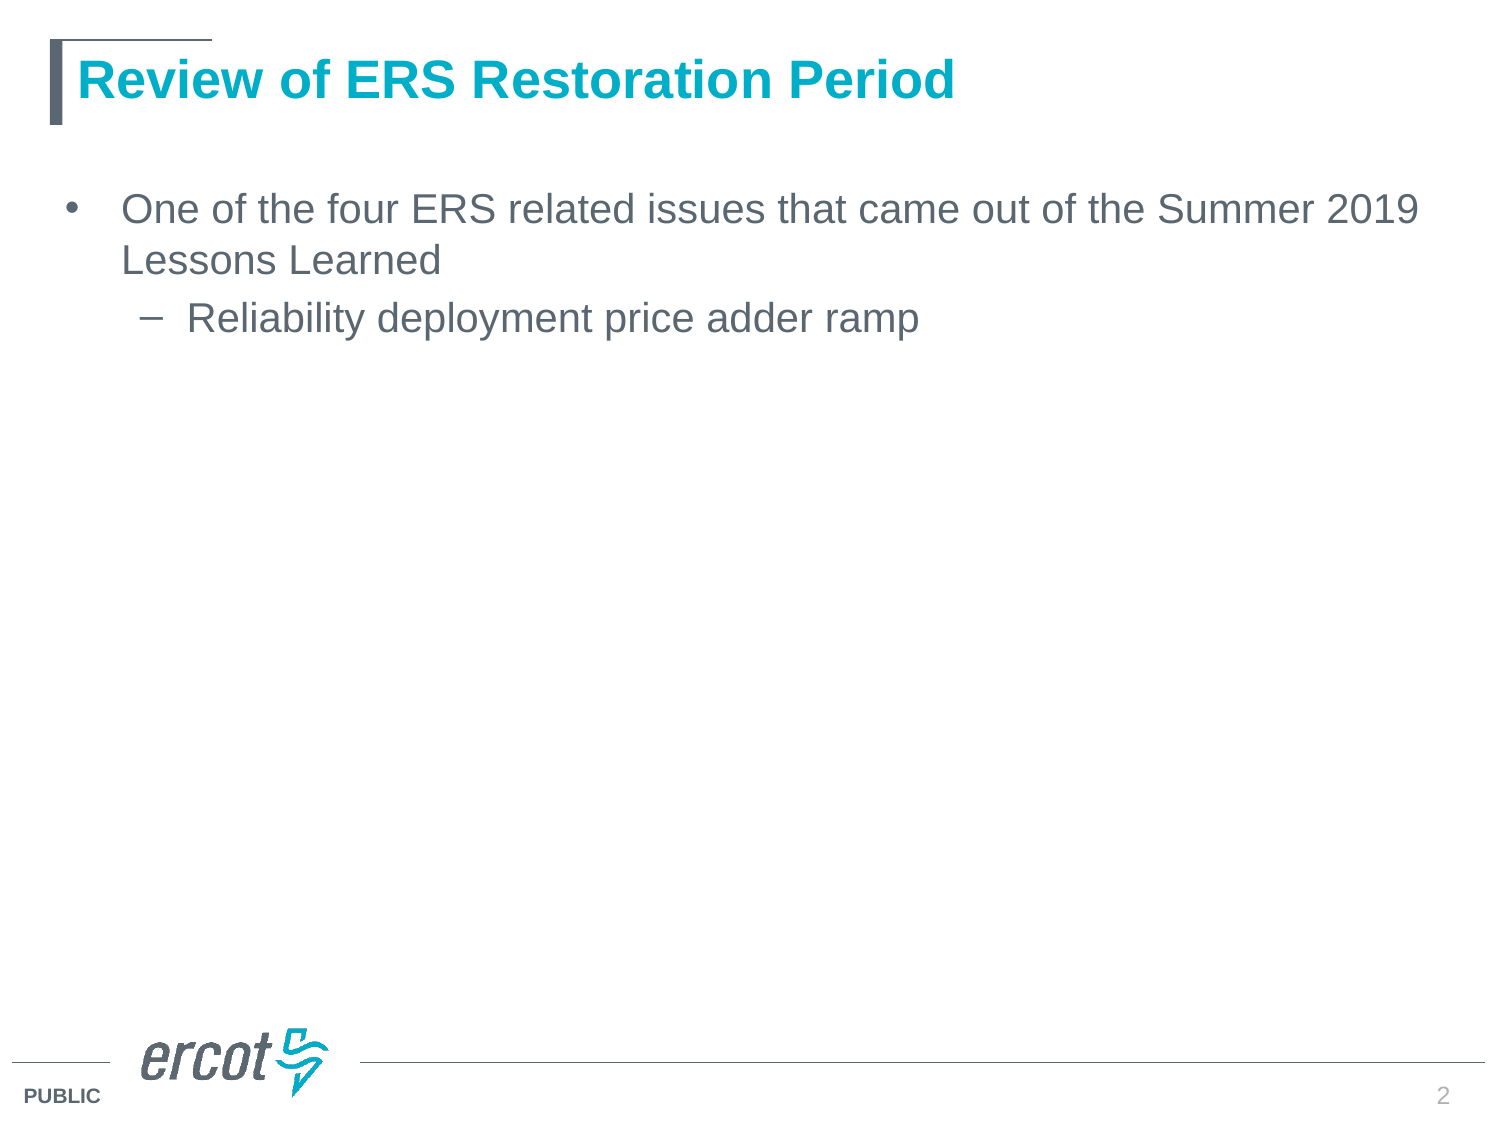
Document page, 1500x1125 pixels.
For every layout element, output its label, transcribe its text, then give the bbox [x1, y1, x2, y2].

list One of the four ERS related issues that came out of the Summer 2019 Lessons Learned Reliability deployment price adder ramp [50, 174, 1450, 1000]
title Review of ERS Restoration Period [62, 37, 1450, 123]
slide_number 2 [1400, 1076, 1488, 1113]
picture [137, 1024, 332, 1100]
